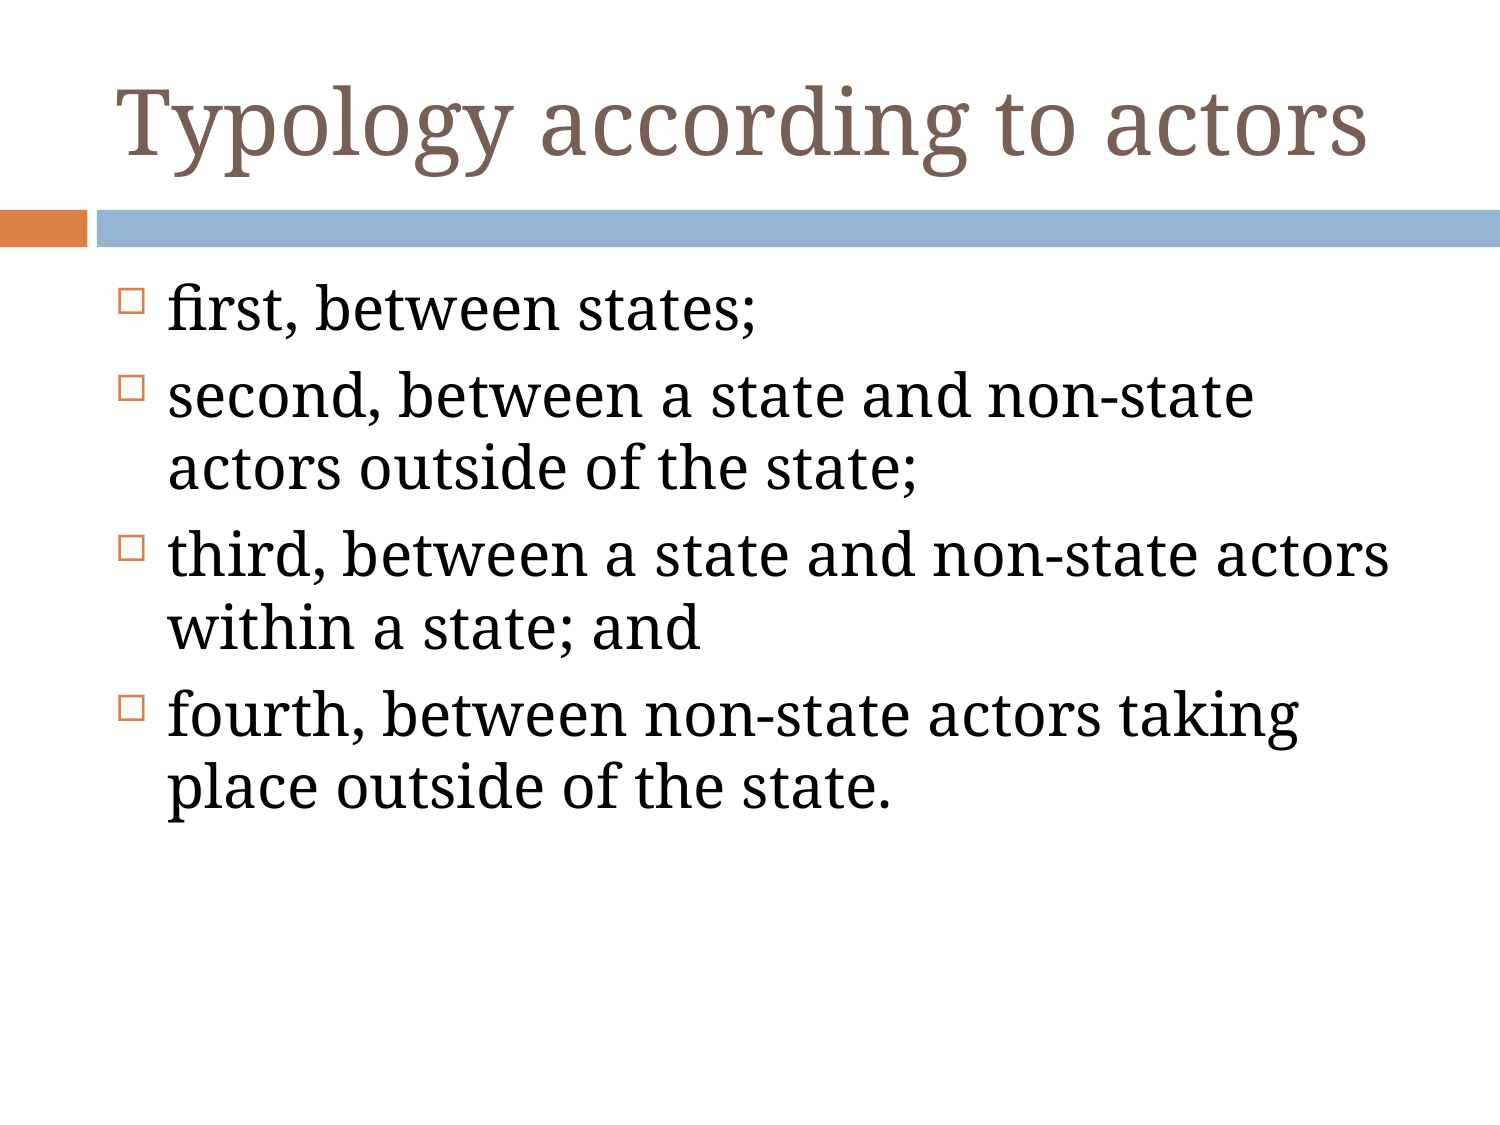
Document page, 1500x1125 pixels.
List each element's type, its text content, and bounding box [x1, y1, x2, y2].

text_box Typology according to actors [100, 37, 1438, 200]
text_box first, between states; second, between a state and non-state actors outside of the state; third, between a state and non-state actors within a state; and fourth, between non-state actors taking place outside of the state. [100, 262, 1438, 1000]
